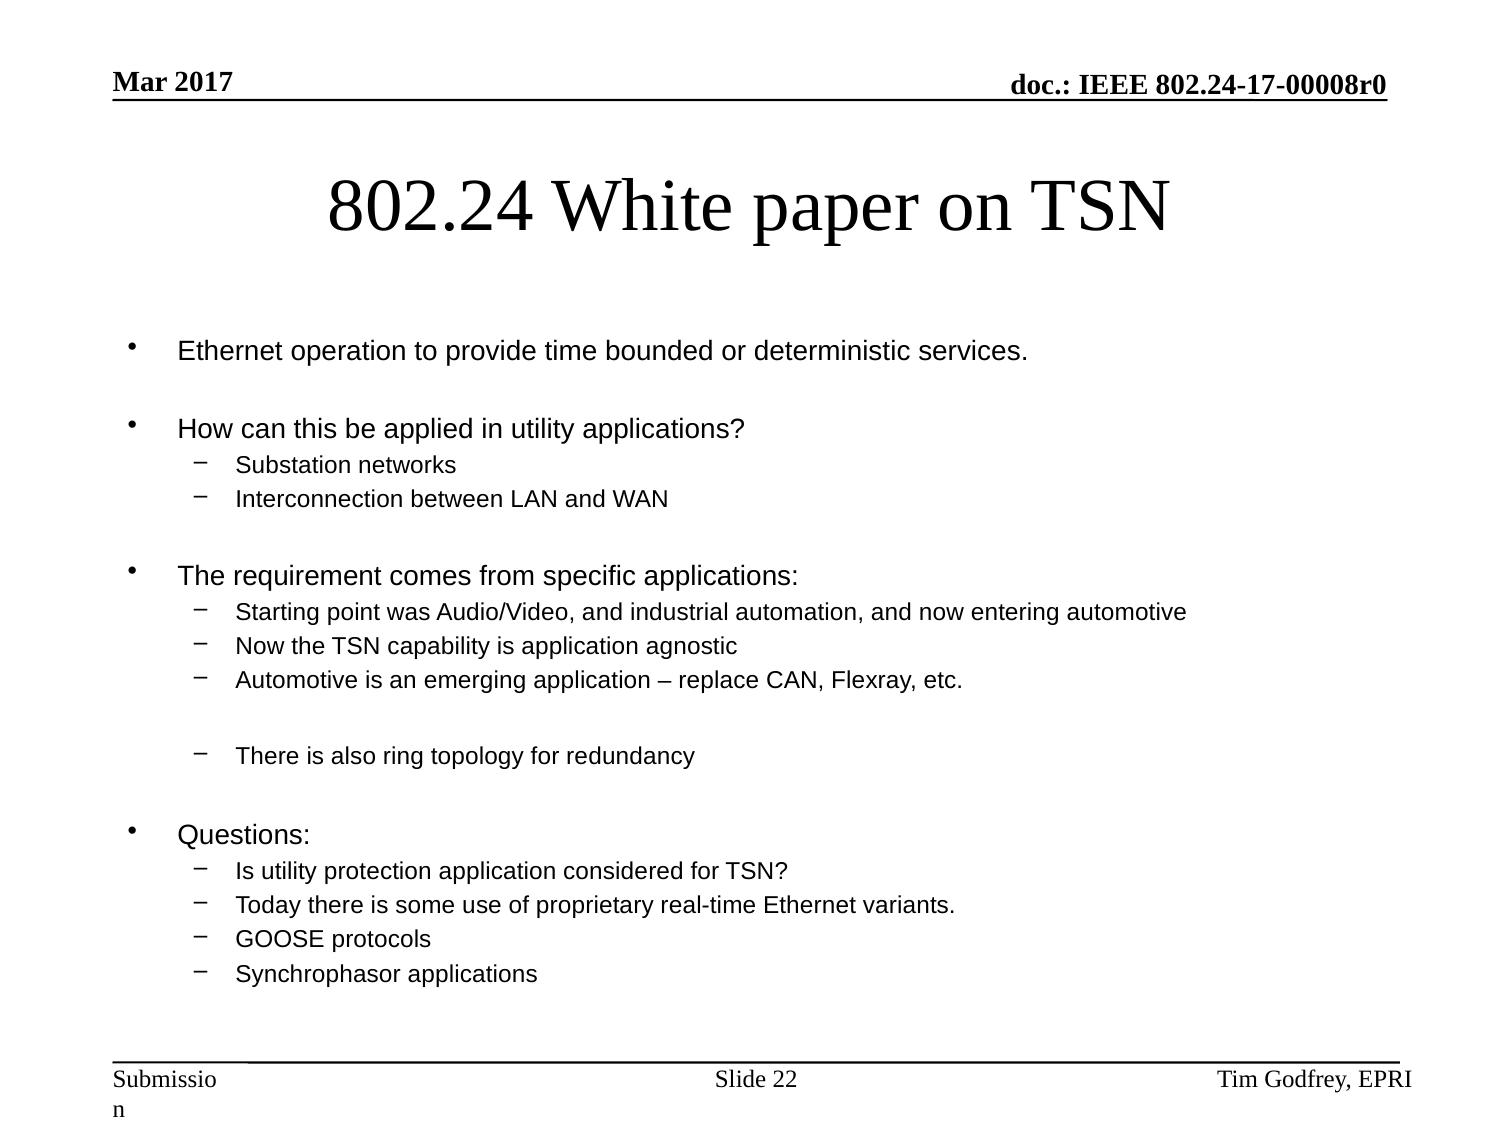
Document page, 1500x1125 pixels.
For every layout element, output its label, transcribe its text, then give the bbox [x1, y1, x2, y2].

footer Tim Godfrey, EPRI [900, 1062, 1413, 1093]
list Ethernet operation to provide time bounded or deterministic services. How can this be applied in utility applications? Substation networks Interconnection between LAN and WAN The requirement comes from specific applications: Starting point was Audio/Video, and industrial automation, and now entering automotive Now the TSN capability is application agnostic Automotive is an emerging application – replace CAN, Flexray, etc. There is also ring topology for redundancy Questions: Is utility protection application considered for TSN? Today there is some use of proprietary real-time Ethernet variants. GOOSE protocols Synchrophasor applications [112, 324, 1388, 1000]
title 802.24 White paper on TSN [112, 112, 1388, 288]
slide_number Slide 22 [712, 1062, 800, 1093]
